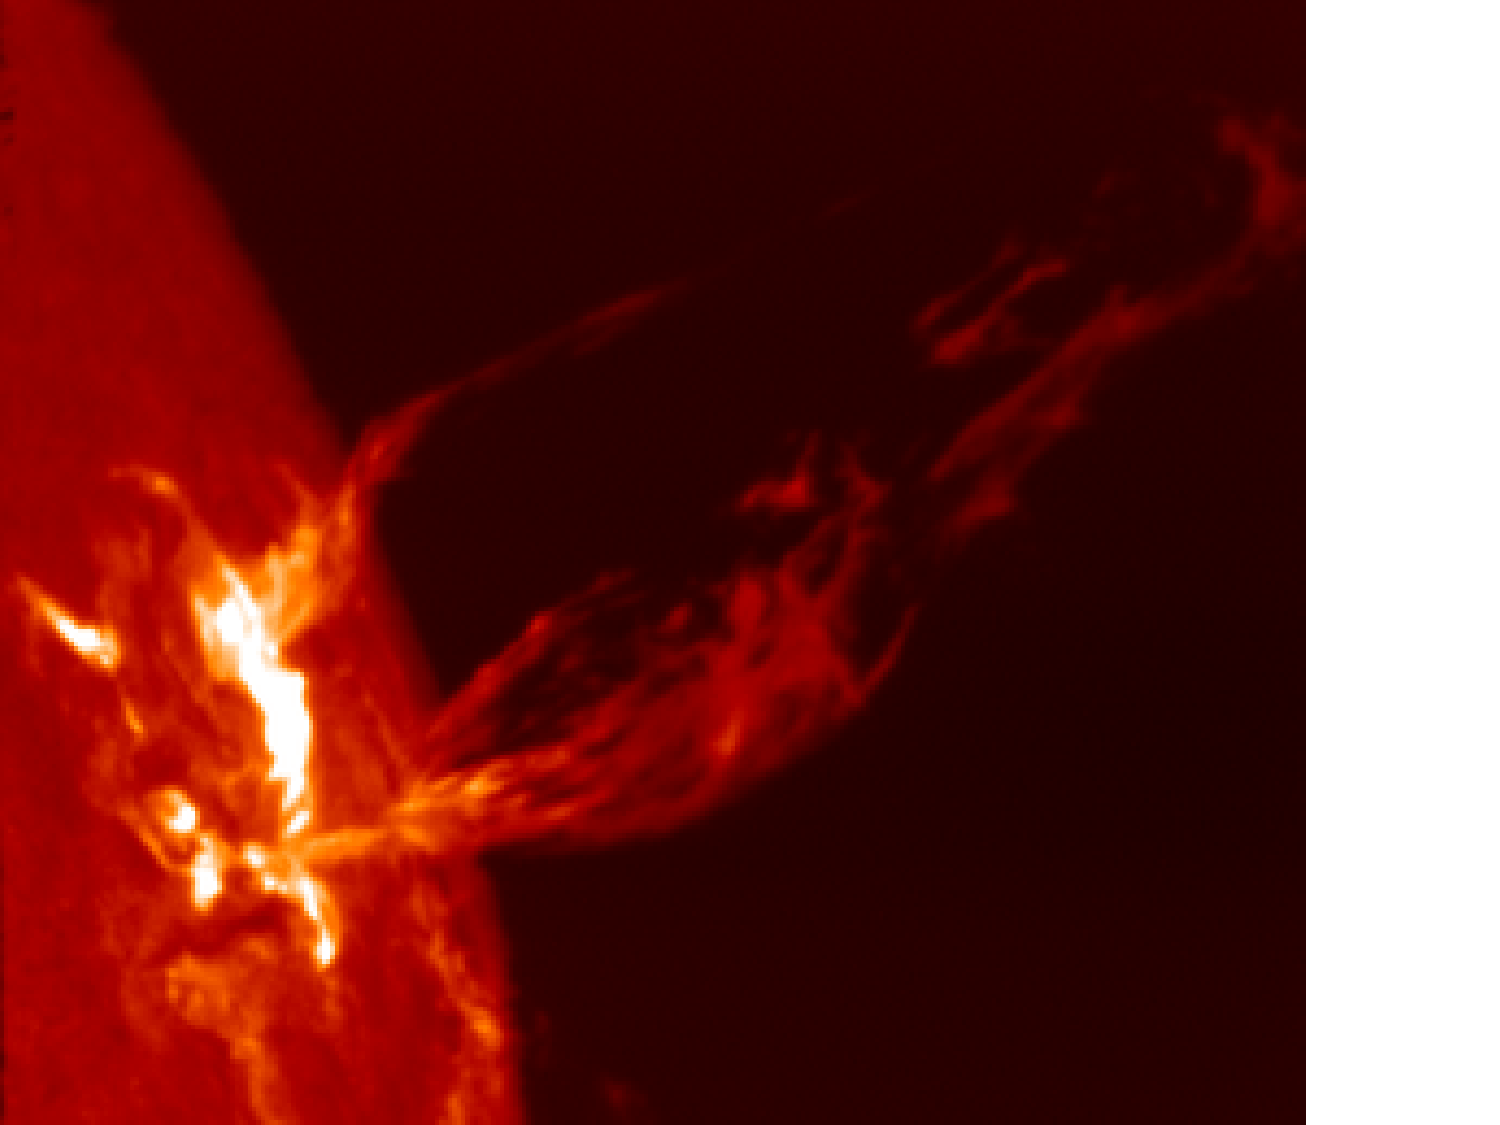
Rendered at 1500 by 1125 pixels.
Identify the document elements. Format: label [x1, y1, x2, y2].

picture [0, 0, 1306, 1125]
